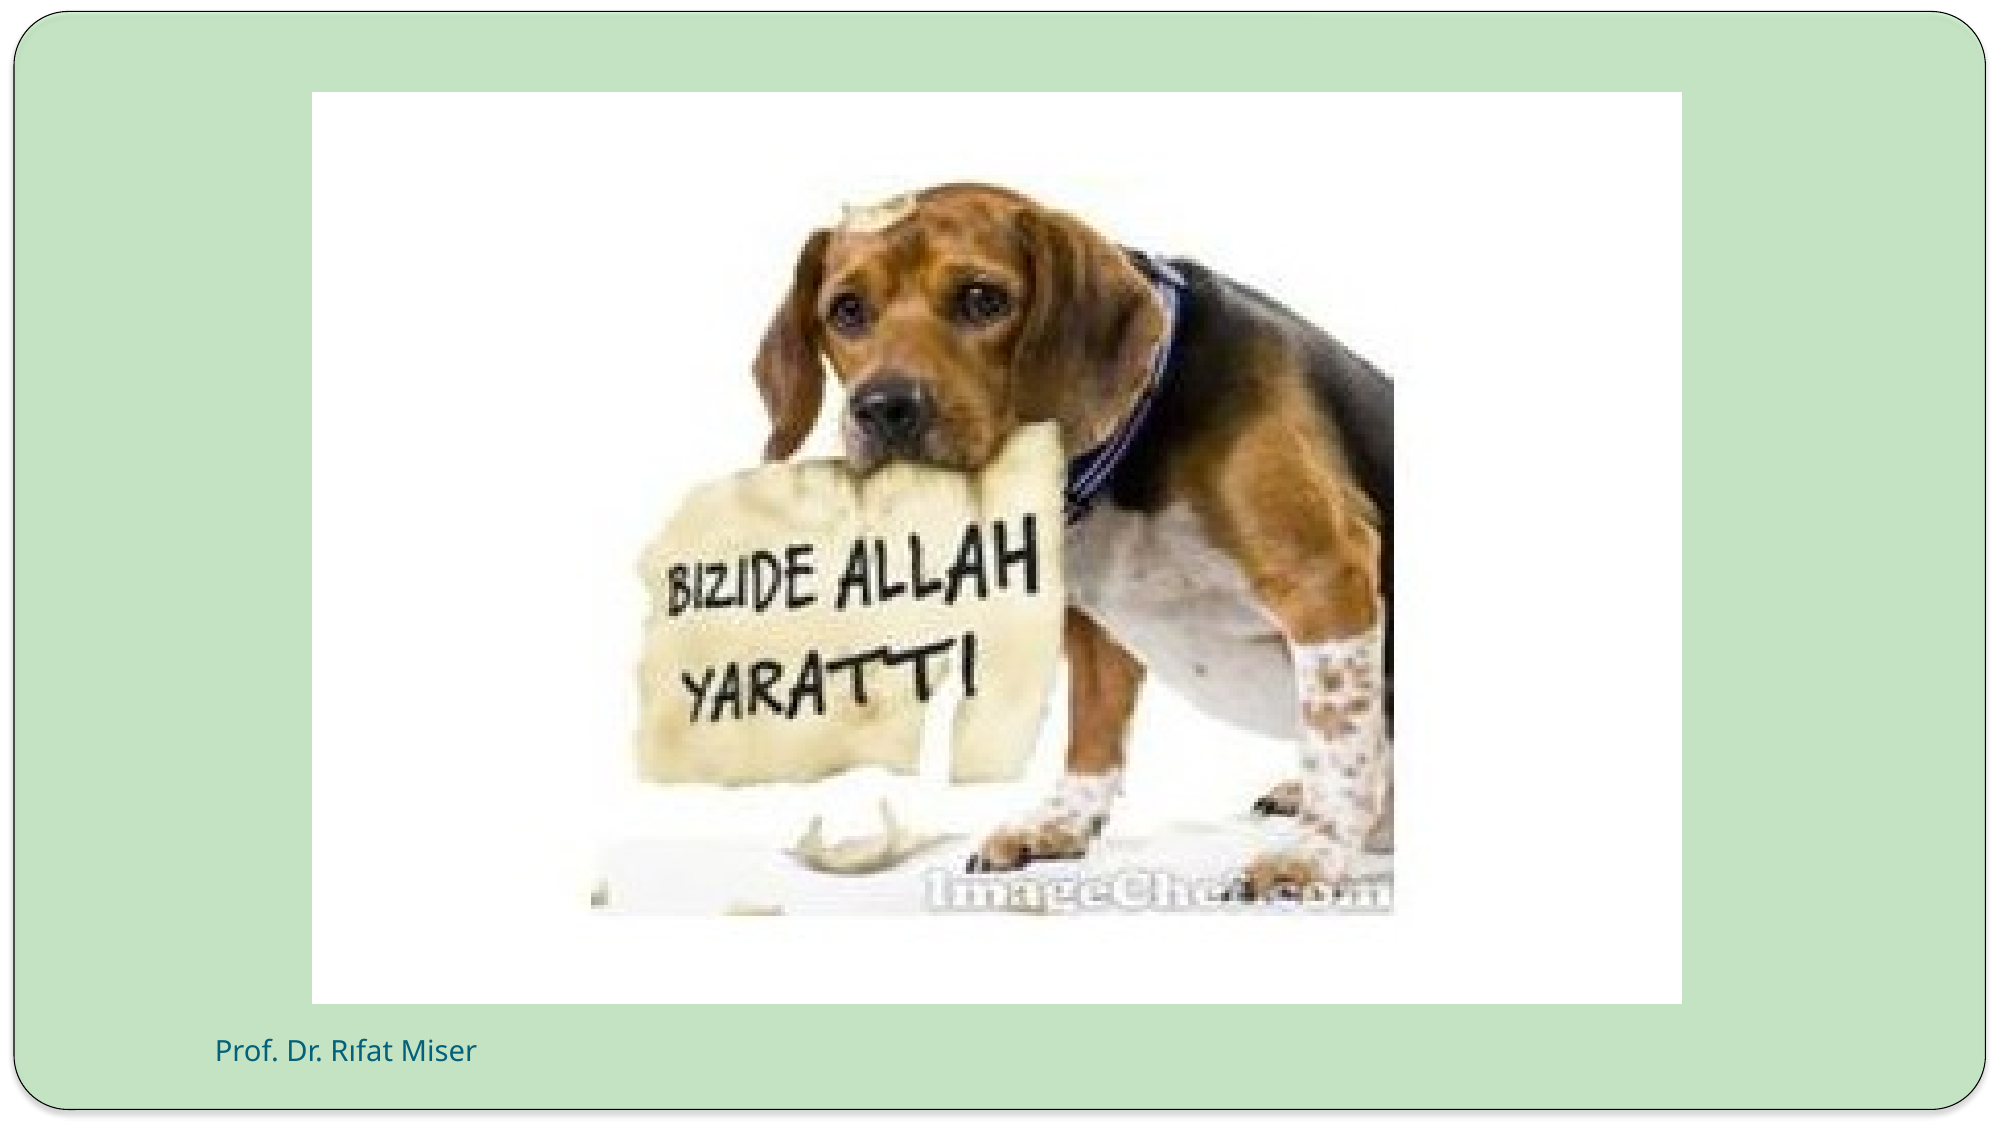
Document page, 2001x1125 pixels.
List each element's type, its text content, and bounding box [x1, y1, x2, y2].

footer Prof. Dr. Rıfat Miser [200, 1012, 1067, 1088]
picture [312, 92, 1682, 1004]
